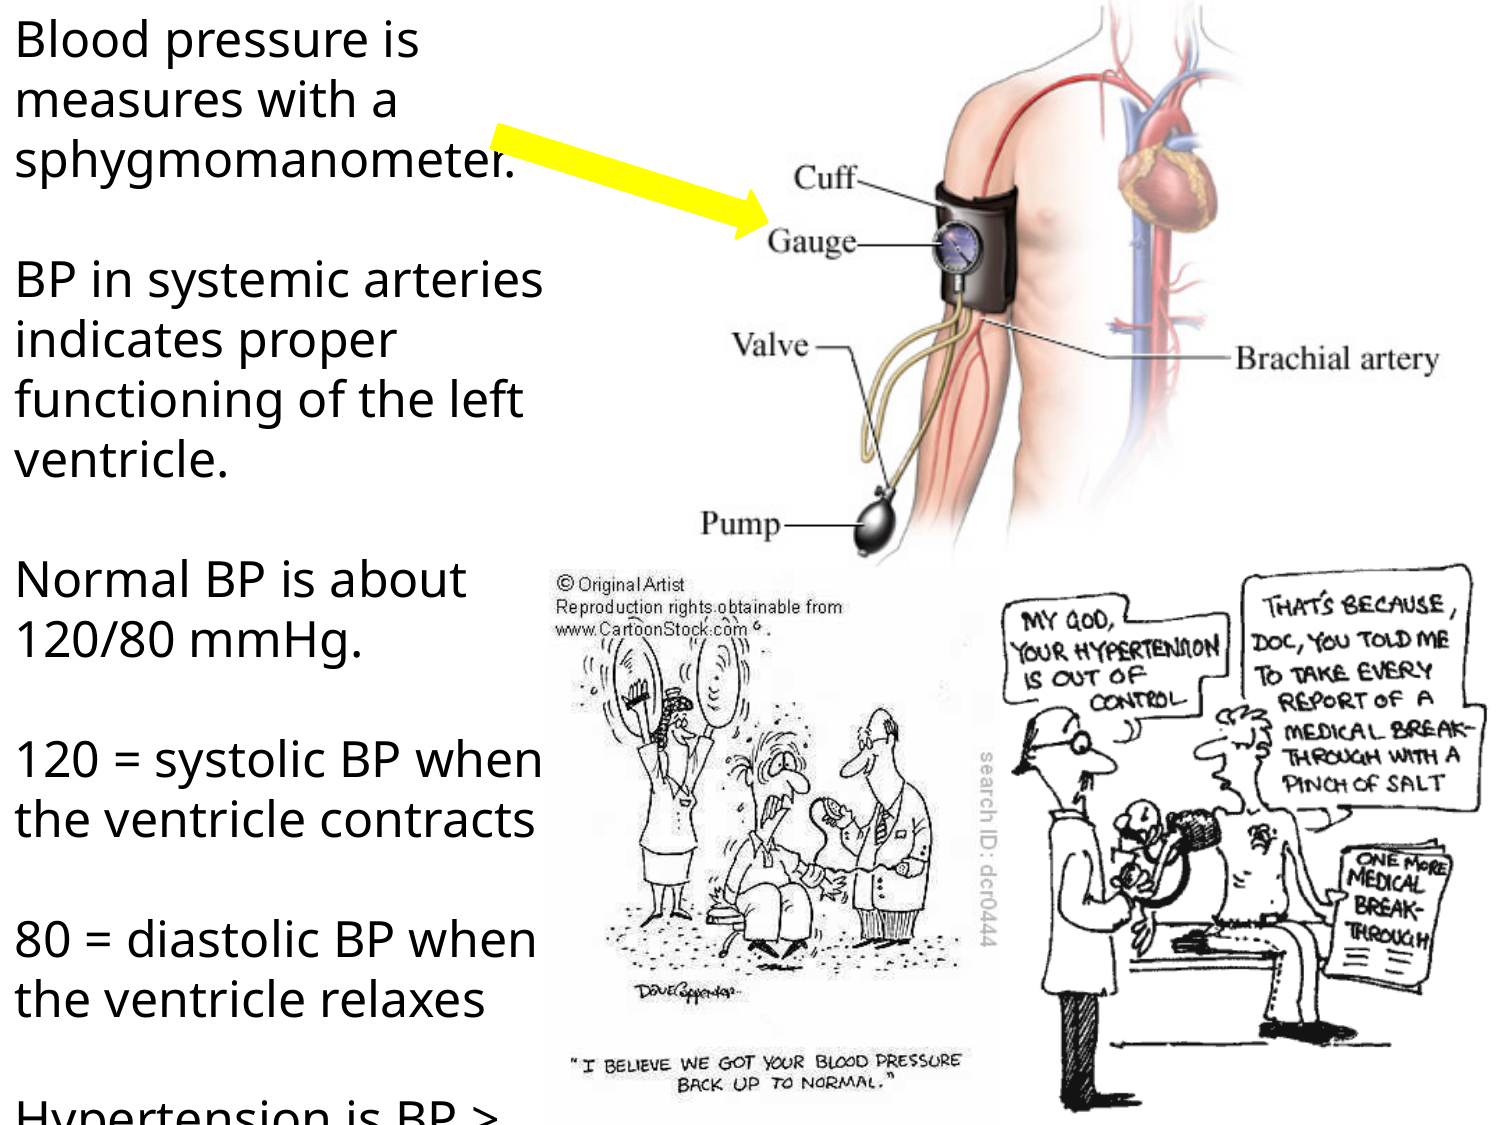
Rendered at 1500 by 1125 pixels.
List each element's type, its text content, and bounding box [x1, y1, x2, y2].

picture [549, 568, 1001, 1125]
text_box [489, 122, 610, 188]
text_box Blood pressure is measures with a sphygmomanometer. BP in systemic arteries indicates proper functioning of the left ventricle. Normal BP is about 120/80 mmHg. 120 = systolic BP when the ventricle contracts 80 = diastolic BP when the ventricle relaxes Hypertension is BP > 120/80 Hypotension is BP < 120/80 [0, 0, 610, 1125]
picture [986, 554, 1500, 1125]
picture [617, 0, 1500, 561]
